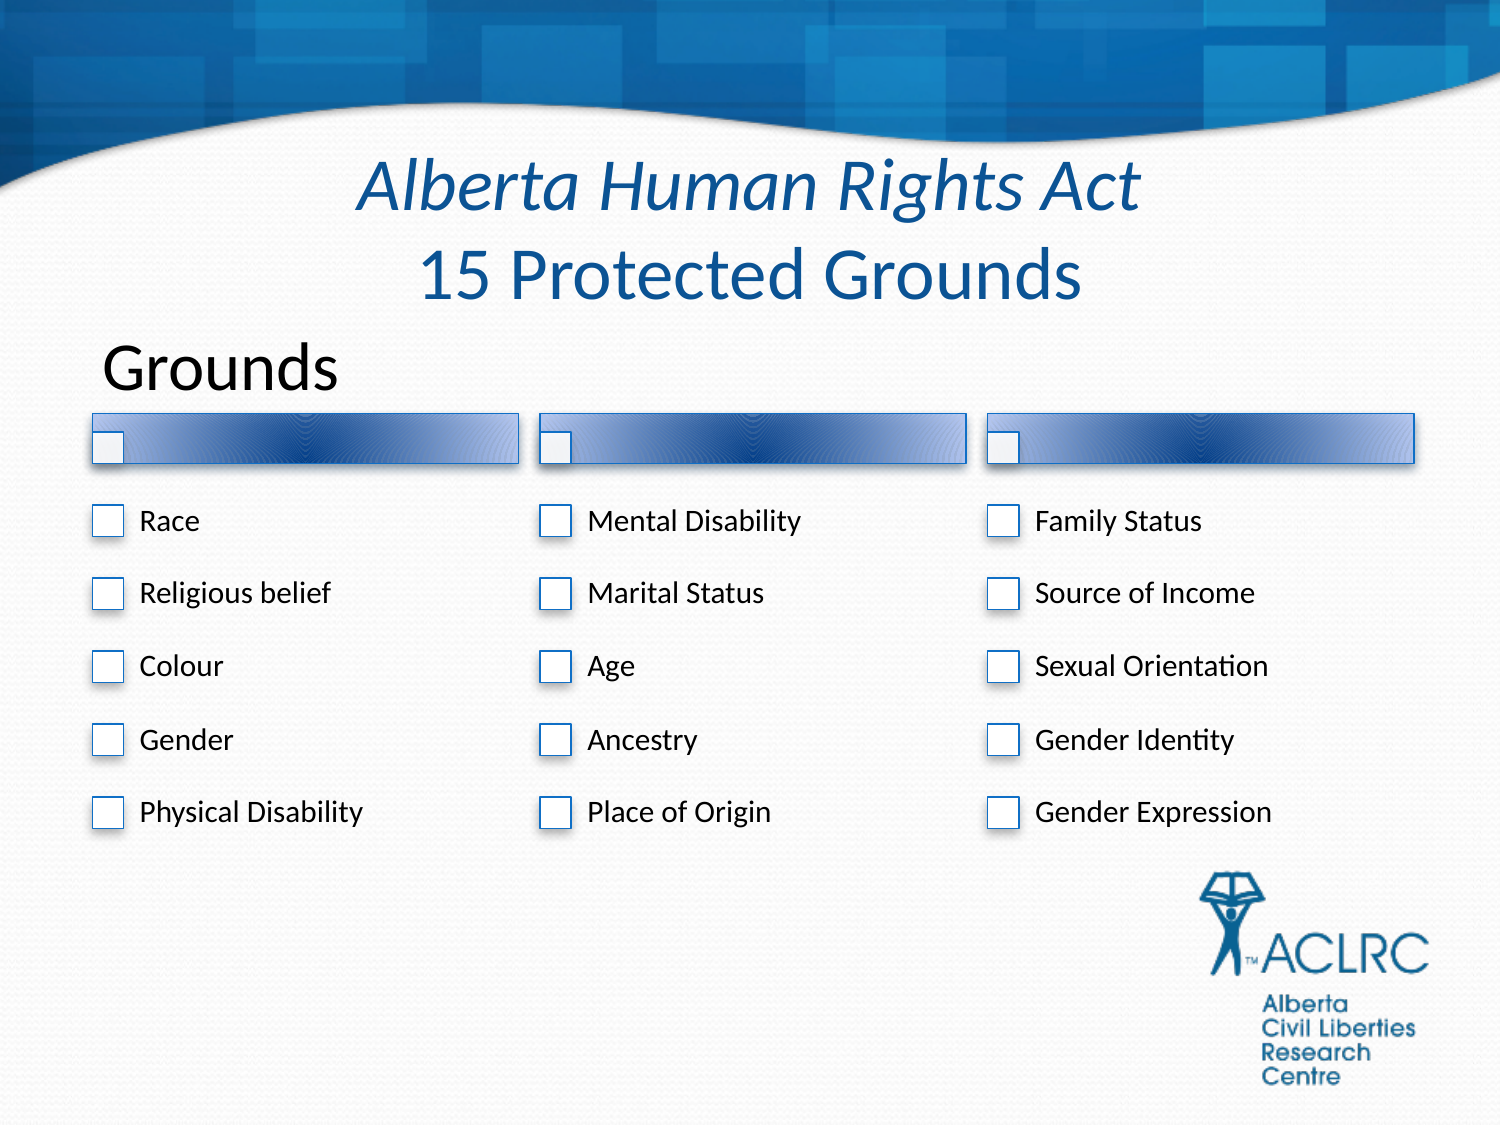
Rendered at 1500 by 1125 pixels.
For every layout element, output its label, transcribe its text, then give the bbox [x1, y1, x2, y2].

picture [0, 0, 1500, 1125]
title Alberta Human Rights Act 15 Protected Grounds [75, 127, 1425, 315]
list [91, 323, 1415, 1001]
